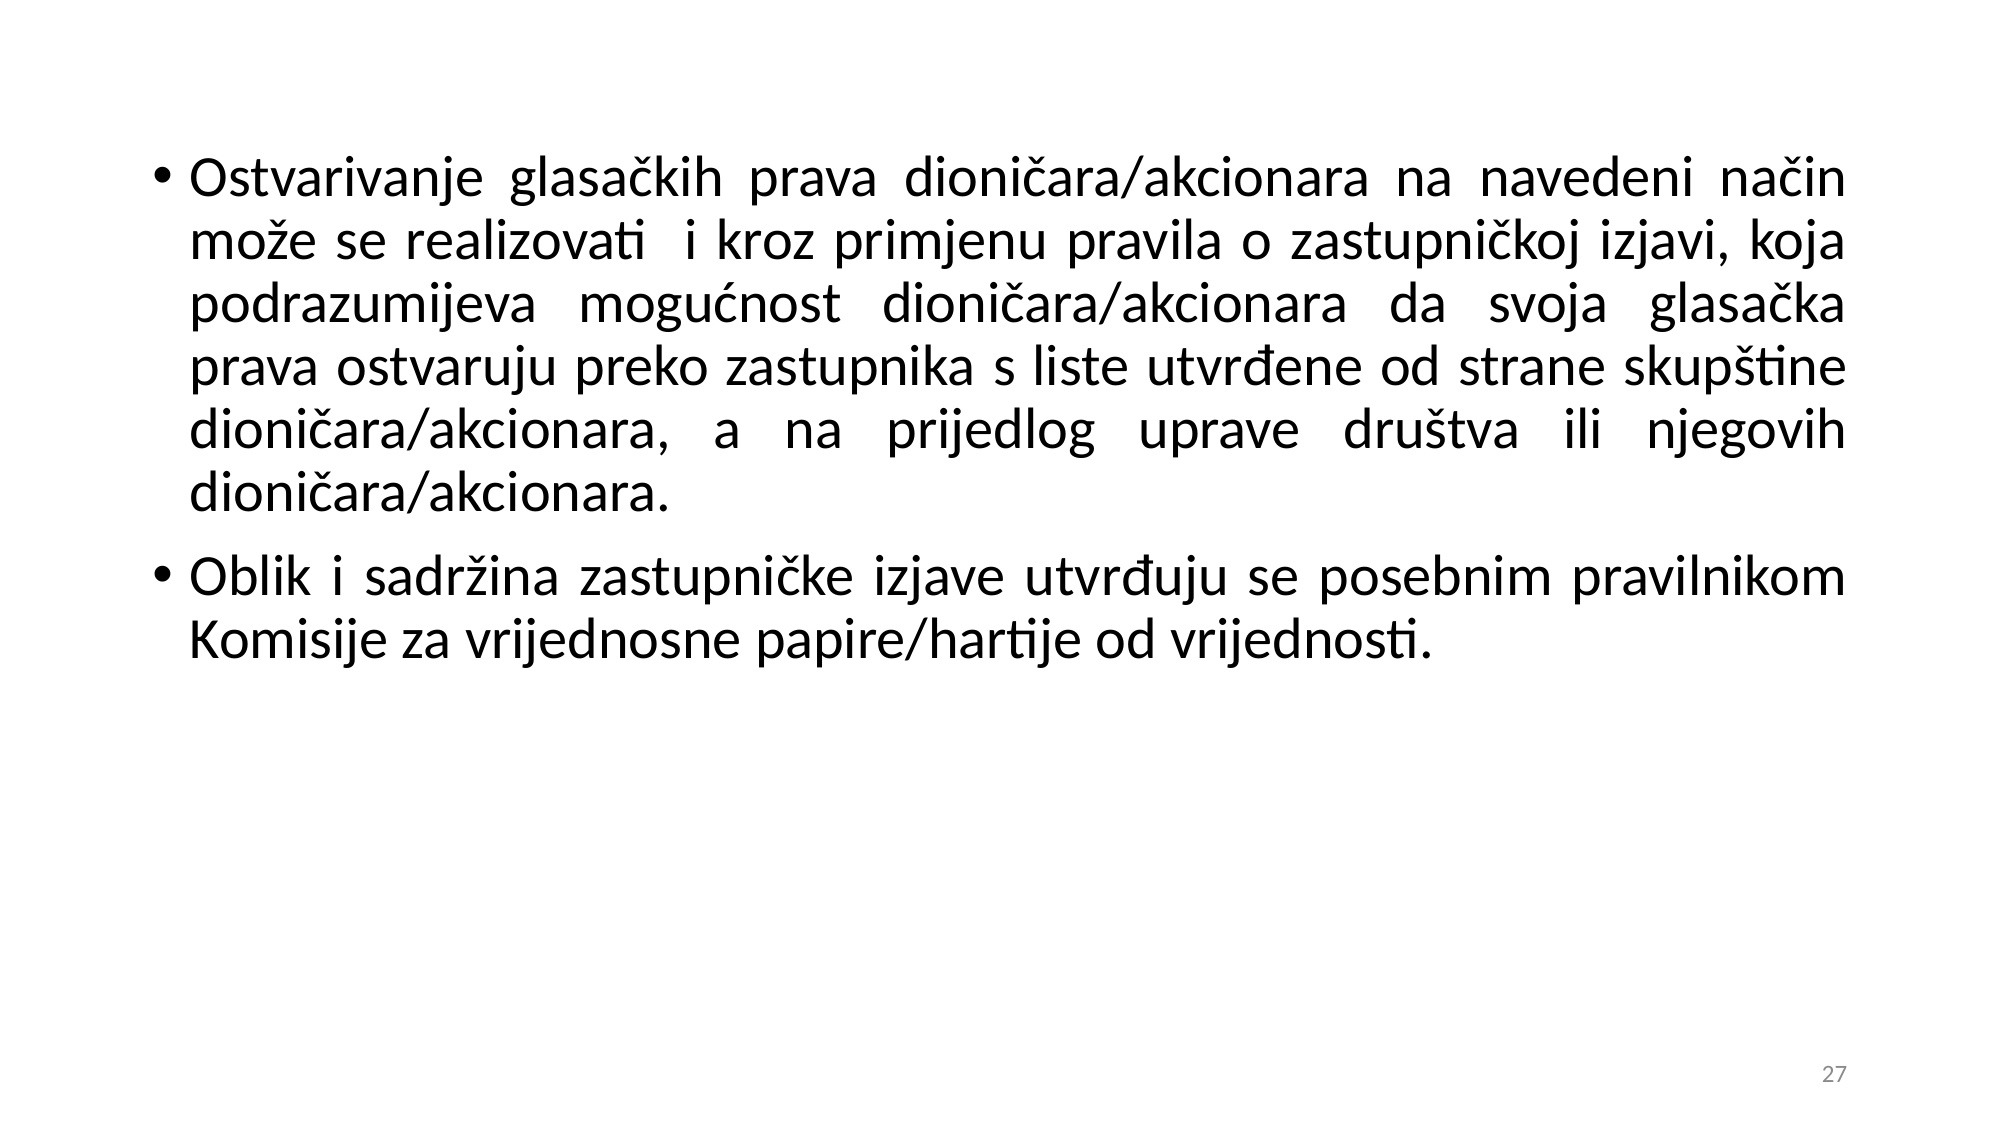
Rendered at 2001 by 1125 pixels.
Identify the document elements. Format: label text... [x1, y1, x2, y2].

slide_number 27 [1412, 1042, 1863, 1103]
list Ostvarivanje glasačkih prava dioničara/akcionara na navedeni način može se realizovati i kroz primjenu pravila o zastupničkoj izjavi, koja podrazumijeva mogućnost dioničara/akcionara da svoja glasačka prava ostvaruju preko zastupnika s liste utvrđene od strane skupštine dioničara/akcionara, a na prijedlog uprave društva ili njegovih dioničara/akcionara. Oblik i sadržina zastupničke izjave utvrđuju se posebnim pravilnikom Komisije za vrijednosne papire/hartije od vrijednosti. [137, 138, 1863, 1014]
